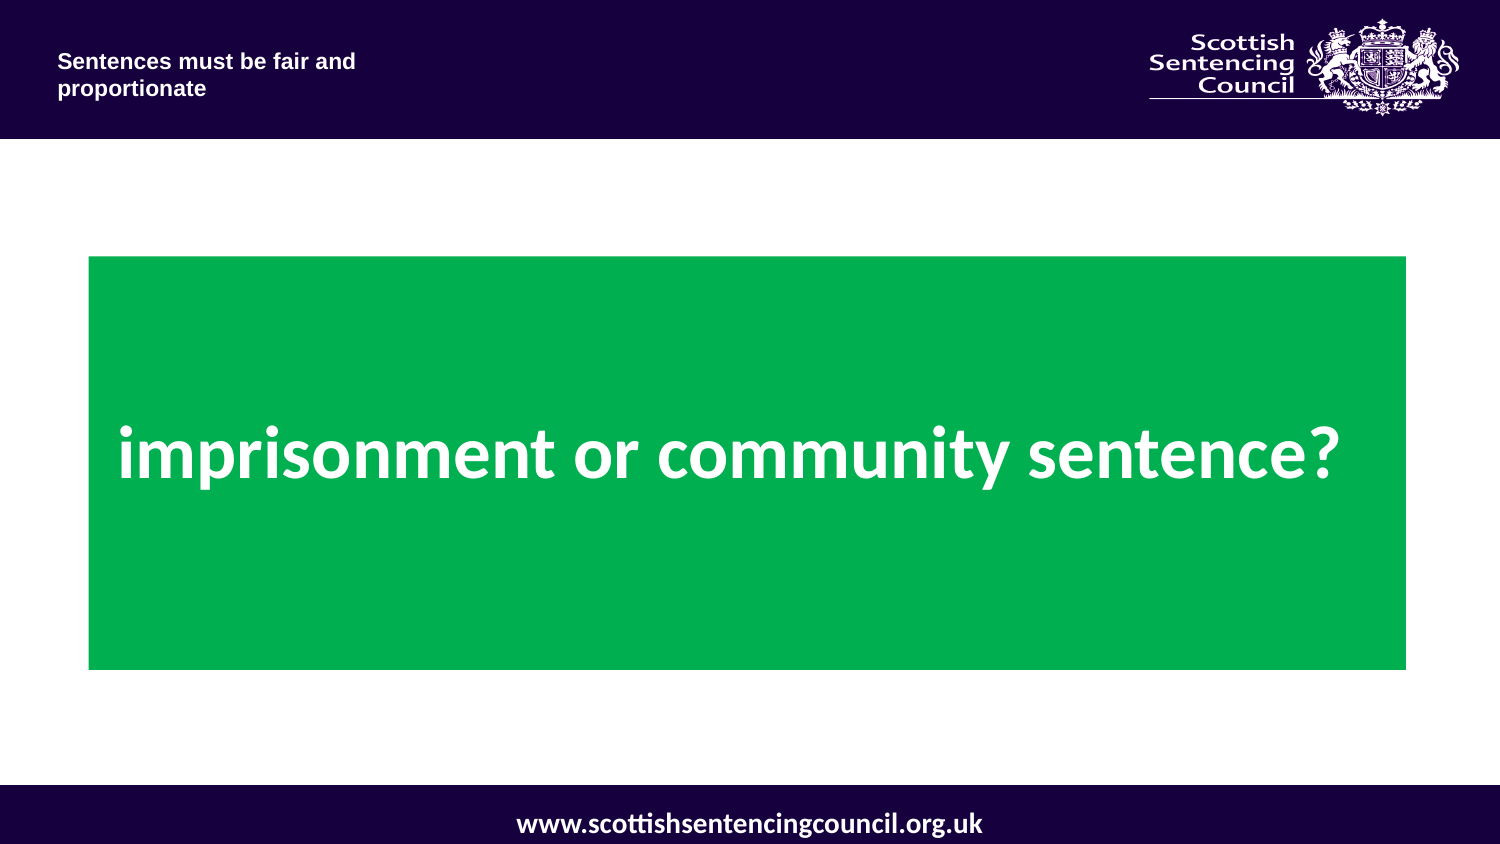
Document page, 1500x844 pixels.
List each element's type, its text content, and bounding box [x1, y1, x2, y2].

picture [0, 785, 1500, 844]
title imprisonment or community sentence? [88, 256, 1406, 670]
picture [0, 0, 1500, 139]
